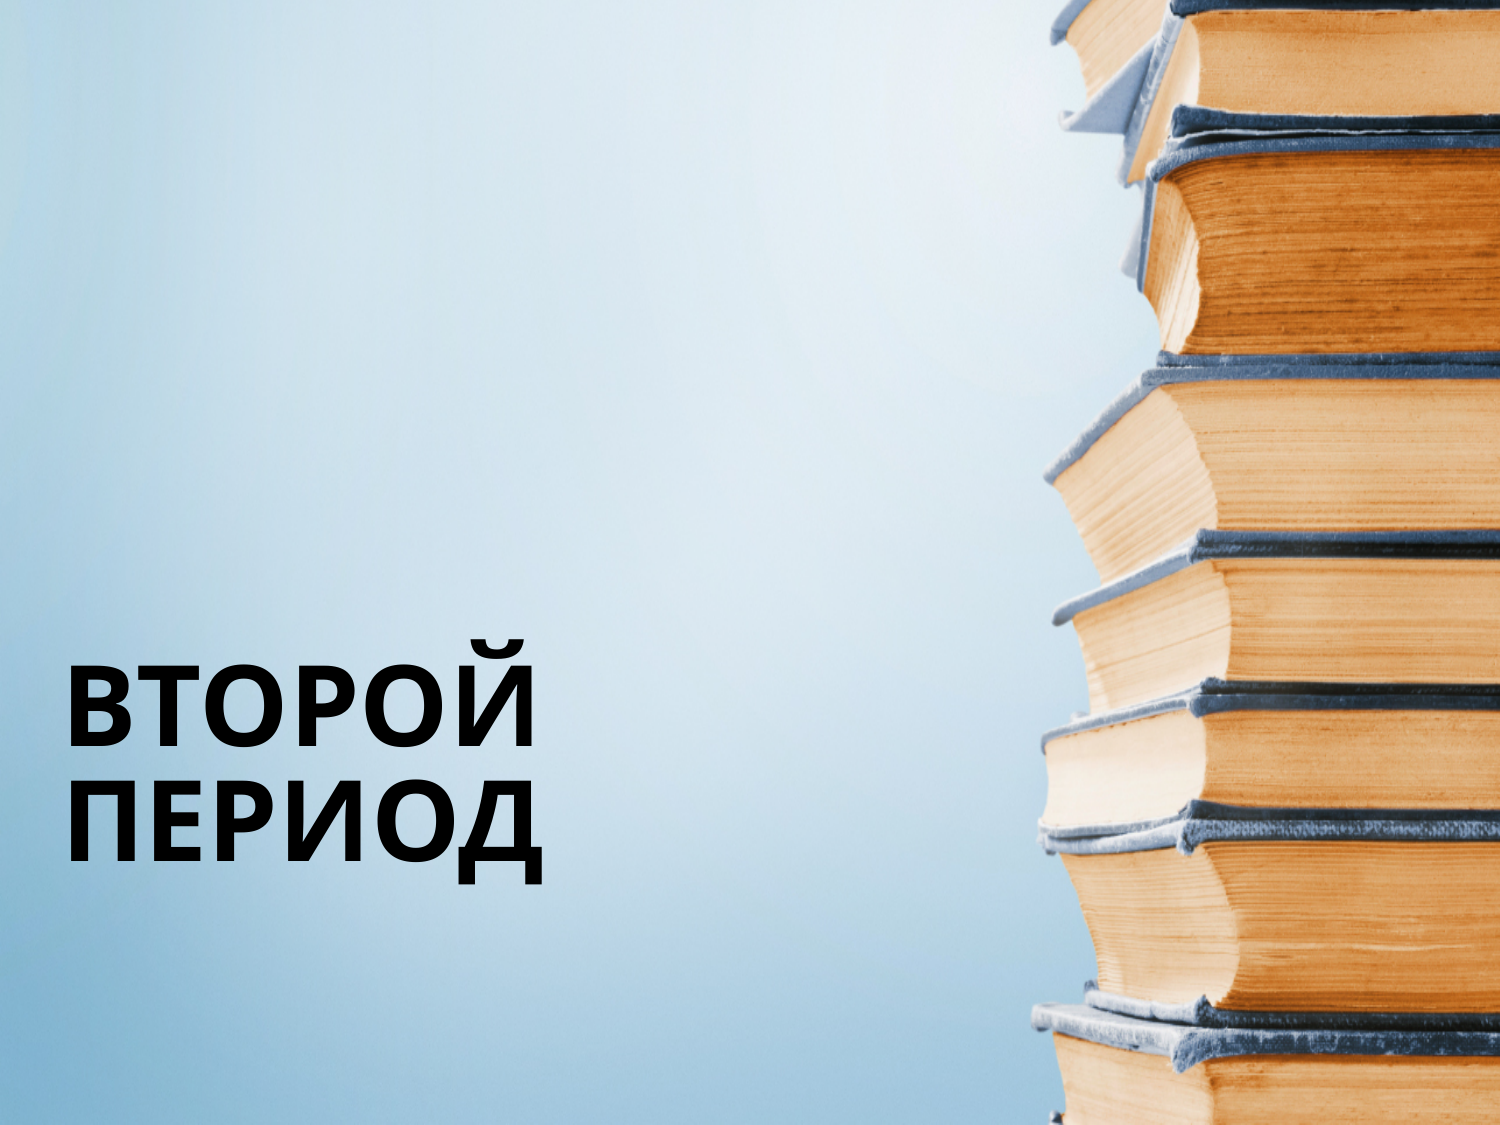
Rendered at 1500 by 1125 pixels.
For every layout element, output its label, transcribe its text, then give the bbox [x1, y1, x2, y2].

title ВТОРОЙ ПЕРИОД [41, 645, 1034, 1046]
picture [0, 0, 1500, 1125]
